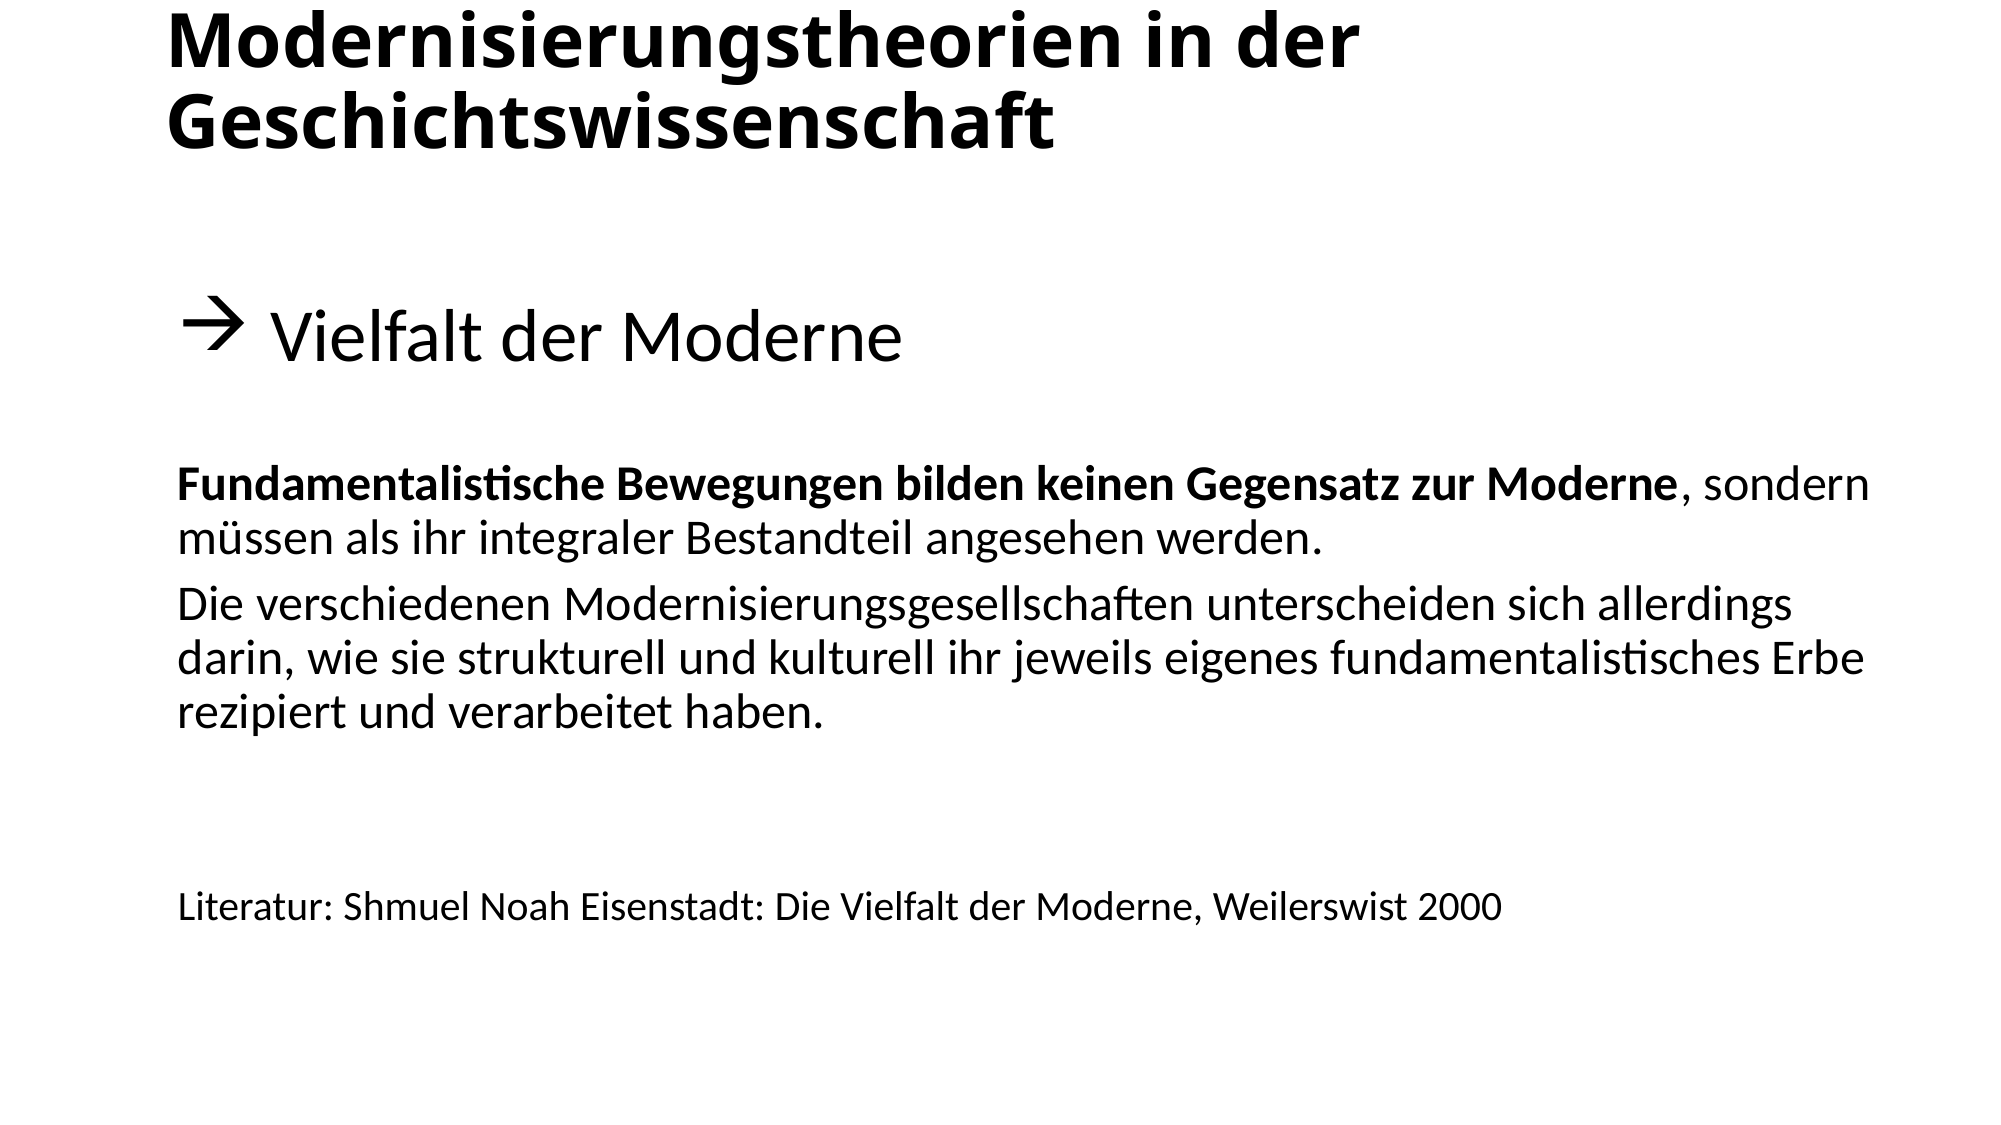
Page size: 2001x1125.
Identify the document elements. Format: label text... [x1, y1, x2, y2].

list Vielfalt der Moderne Fundamentalistische Bewegungen bilden keinen Gegensatz zur Moderne, sondern müssen als ihr integraler Bestandteil angesehen werden. Die verschiedenen Modernisierungsgesellschaften unterscheiden sich allerdings darin, wie sie strukturell und kulturell ihr jeweils eigenes fundamentalistisches Erbe rezipiert und verarbeitet haben. Literatur: Shmuel Noah Eisenstadt: Die Vielfalt der Moderne, Weilerswist 2000 [162, 226, 1899, 1012]
title Modernisierungstheorien in der Geschichtswissenschaft [150, 50, 1948, 173]
